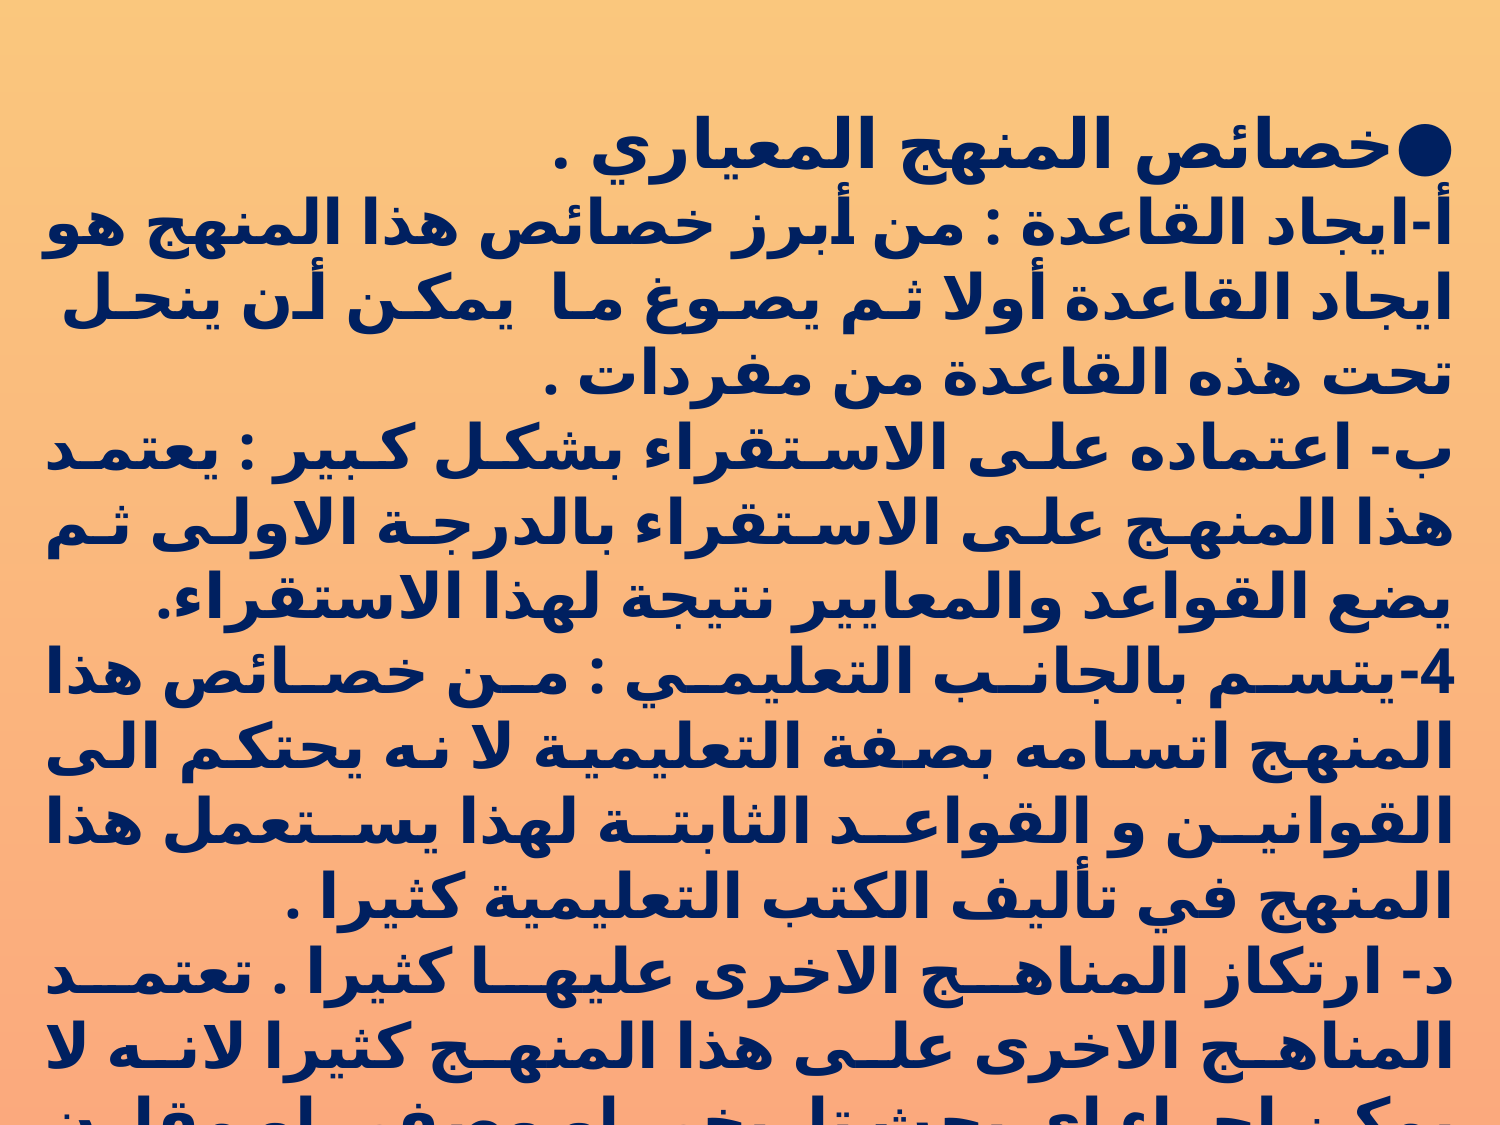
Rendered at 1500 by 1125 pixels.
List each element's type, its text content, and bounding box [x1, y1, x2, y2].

text_box ● خصائص المنهج المعياري . أ-ايجاد القاعدة : من أبرز خصائص هذا المنهج هو ايجاد القاعدة أولا ثم يصوغ ما يمكن أن ينحل تحت هذه القاعدة من مفردات . ب- اعتماده على الاستقراء بشكل كبير : يعتمد هذا المنهج على الاستقراء بالدرجة الاولى ثم يضع القواعد والمعايير نتيجة لهذا الاستقراء. 4- يتسم بالجانب التعليمي : من خصائص هذا المنهج اتسامه بصفة التعليمية لا نه يحتكم الى القوانين و القواعد الثابتة لهذا يستعمل هذا المنهج في تأليف الكتب التعليمية كثيرا . د- ارتكاز المناهج الاخرى عليها كثيرا . تعتمد المناهج الاخرى على هذا المنهج كثيرا لانه لا يمكن اجراء اي بحث تاريخي او وصفي او مقارن دون الاعتماد على معايير ثابتة في خطوات هذا المنهج . [29, 9, 1471, 1125]
